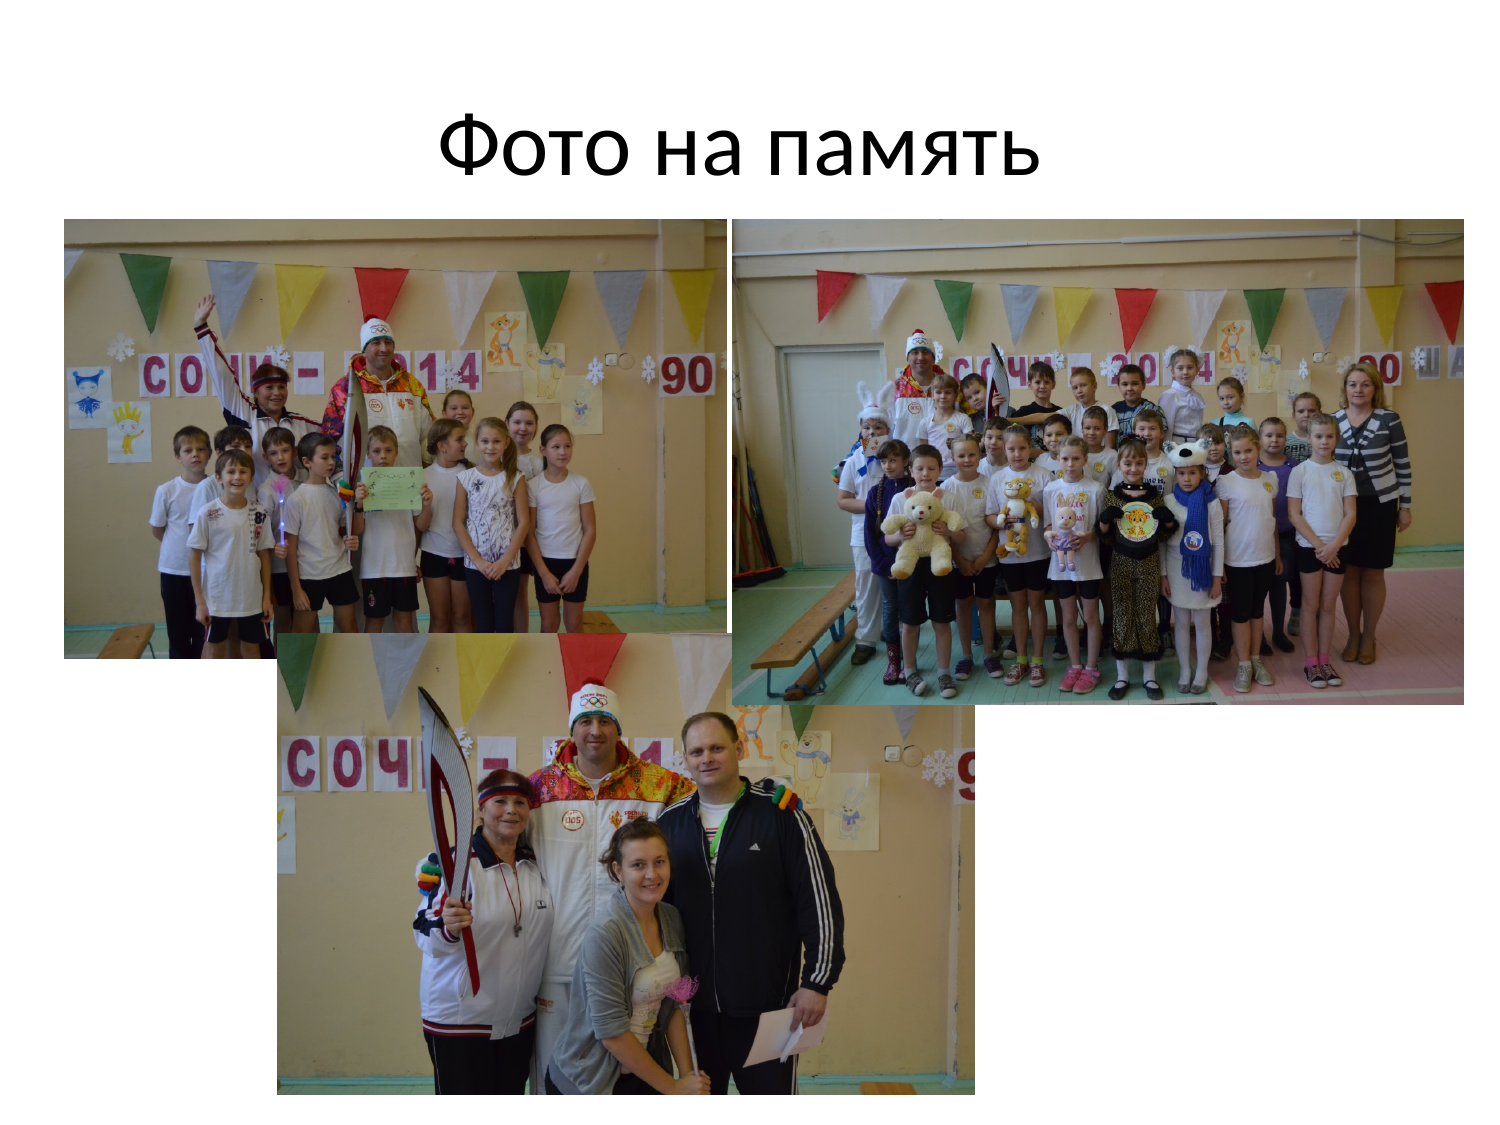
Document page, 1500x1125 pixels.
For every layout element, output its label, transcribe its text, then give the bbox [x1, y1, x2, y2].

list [64, 219, 728, 659]
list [277, 633, 975, 1096]
picture [731, 219, 1464, 705]
title Фото на память [75, 45, 1425, 219]
